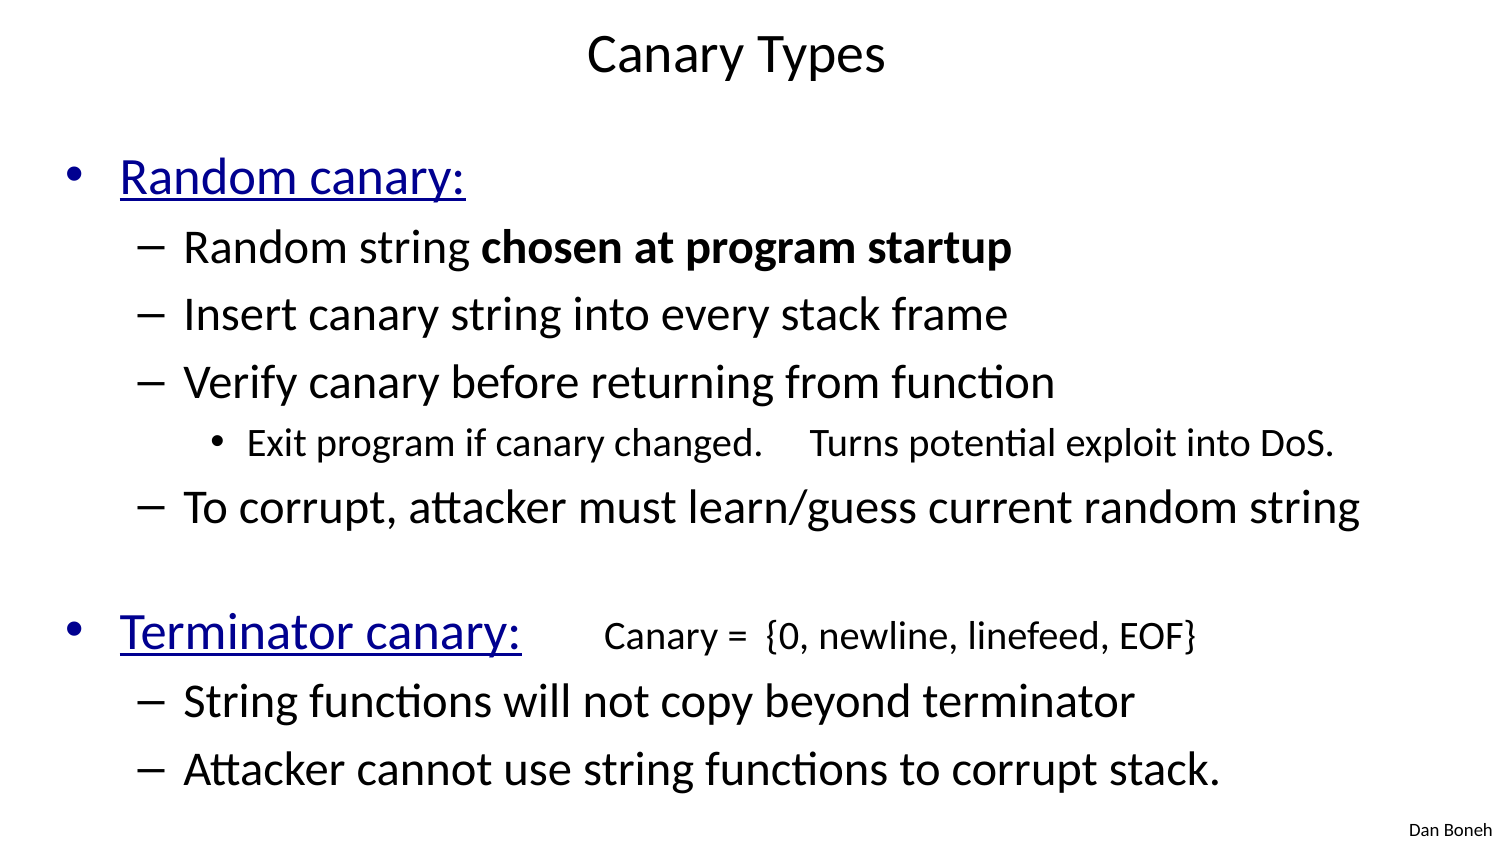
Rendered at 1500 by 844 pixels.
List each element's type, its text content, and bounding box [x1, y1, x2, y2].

list Random canary: Random string chosen at program startup Insert canary string into every stack frame Verify canary before returning from function Exit program if canary changed. Turns potential exploit into DoS. To corrupt, attacker must learn/guess current random string Terminator canary: Canary = {0, newline, linefeed, EOF} String functions will not copy beyond terminator Attacker cannot use string functions to corrupt stack. [50, 134, 1463, 810]
title Canary Types [99, 9, 1375, 92]
